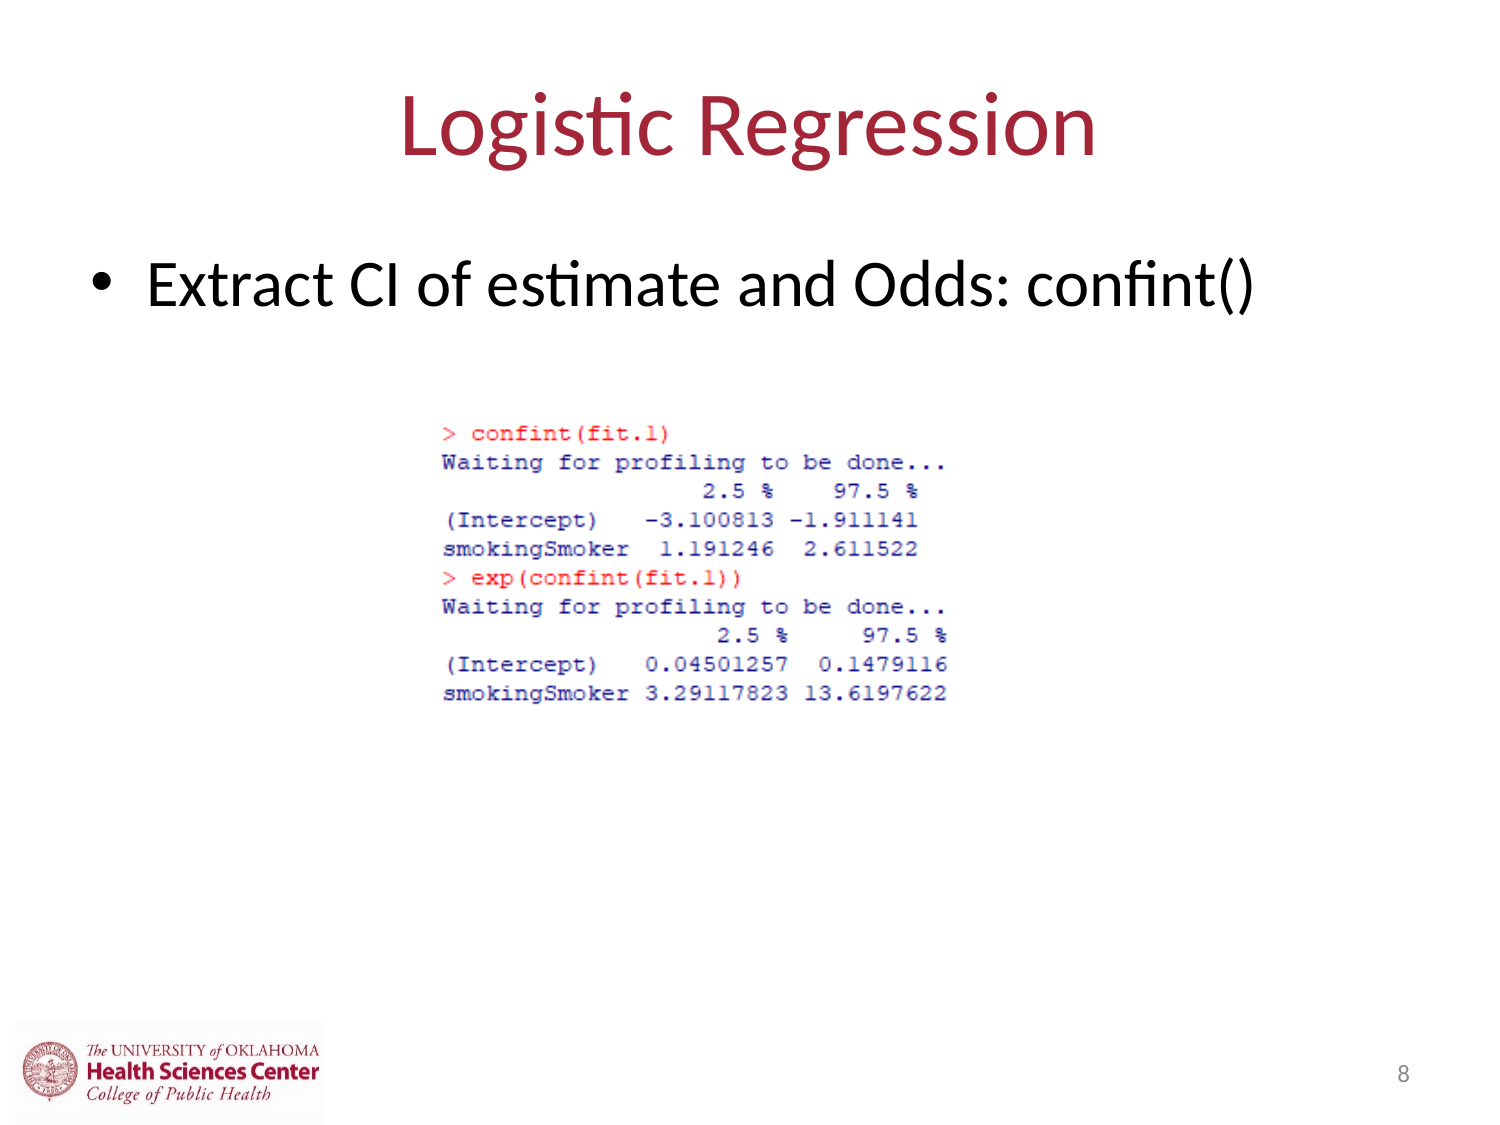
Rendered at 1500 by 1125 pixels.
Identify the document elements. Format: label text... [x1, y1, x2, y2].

list Extract CI of estimate and Odds: confint() [75, 232, 1425, 975]
title Logistic Regression [75, 24, 1425, 213]
slide_number 8 [1074, 1042, 1425, 1103]
picture [437, 418, 979, 707]
picture [15, 1022, 325, 1125]
